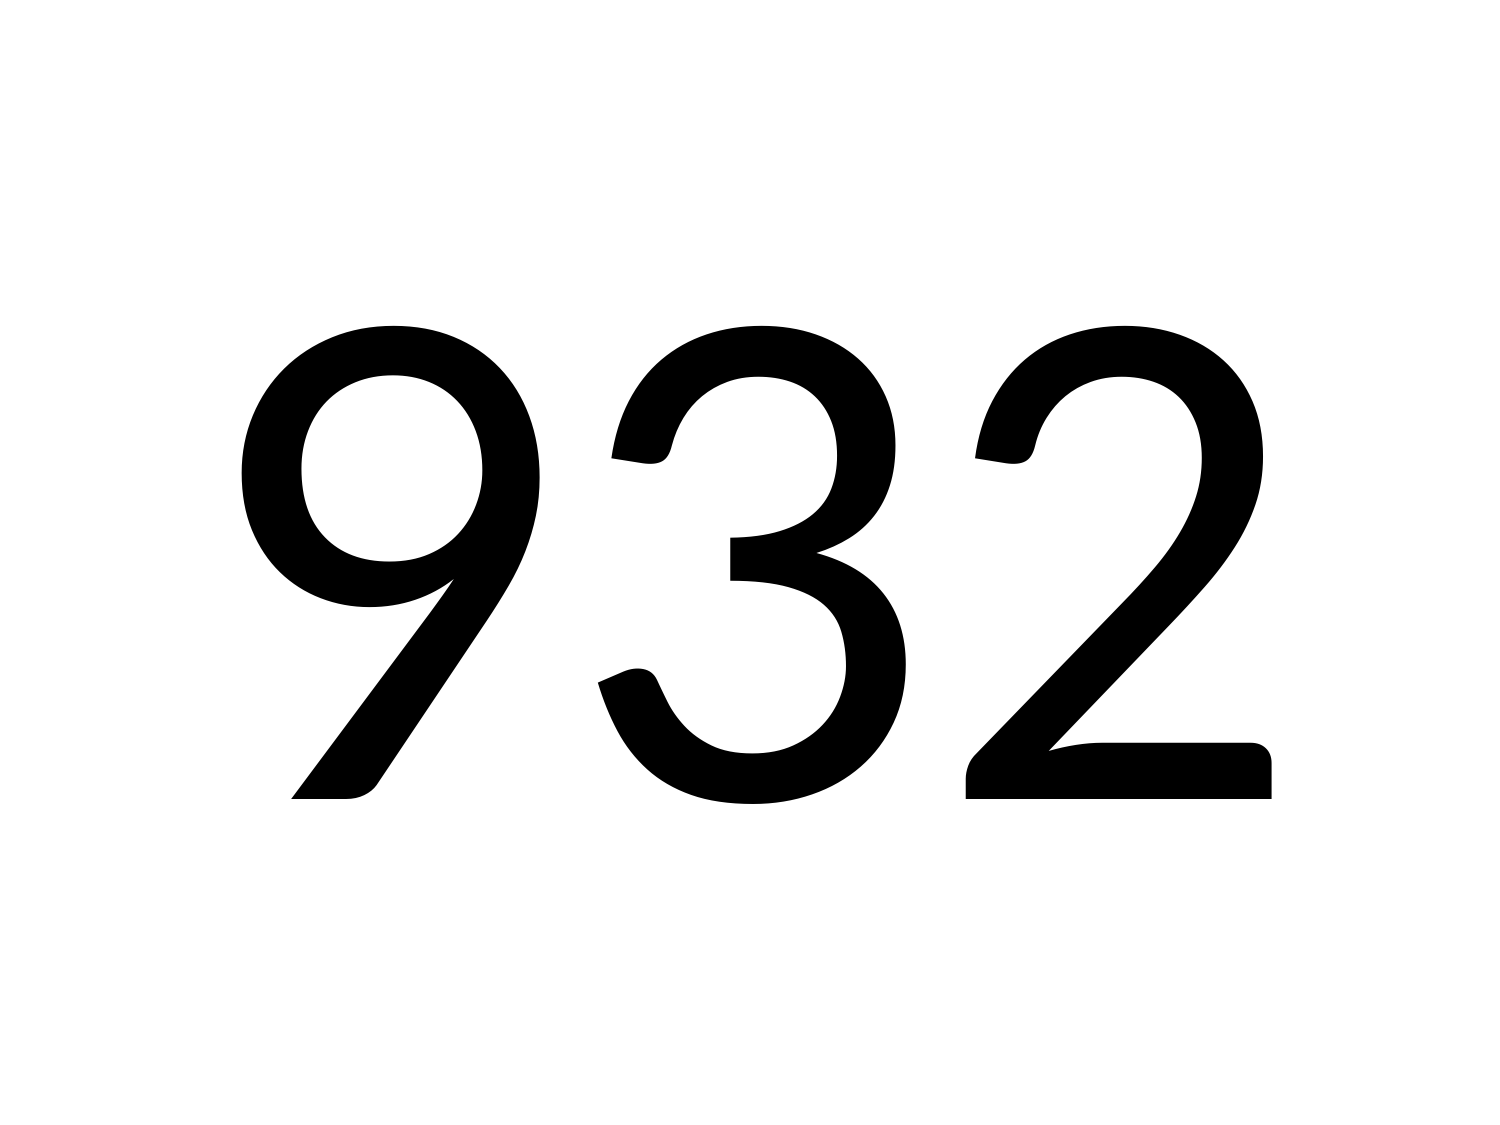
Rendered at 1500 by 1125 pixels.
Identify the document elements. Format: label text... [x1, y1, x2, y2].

list 932 [75, 62, 1425, 1025]
